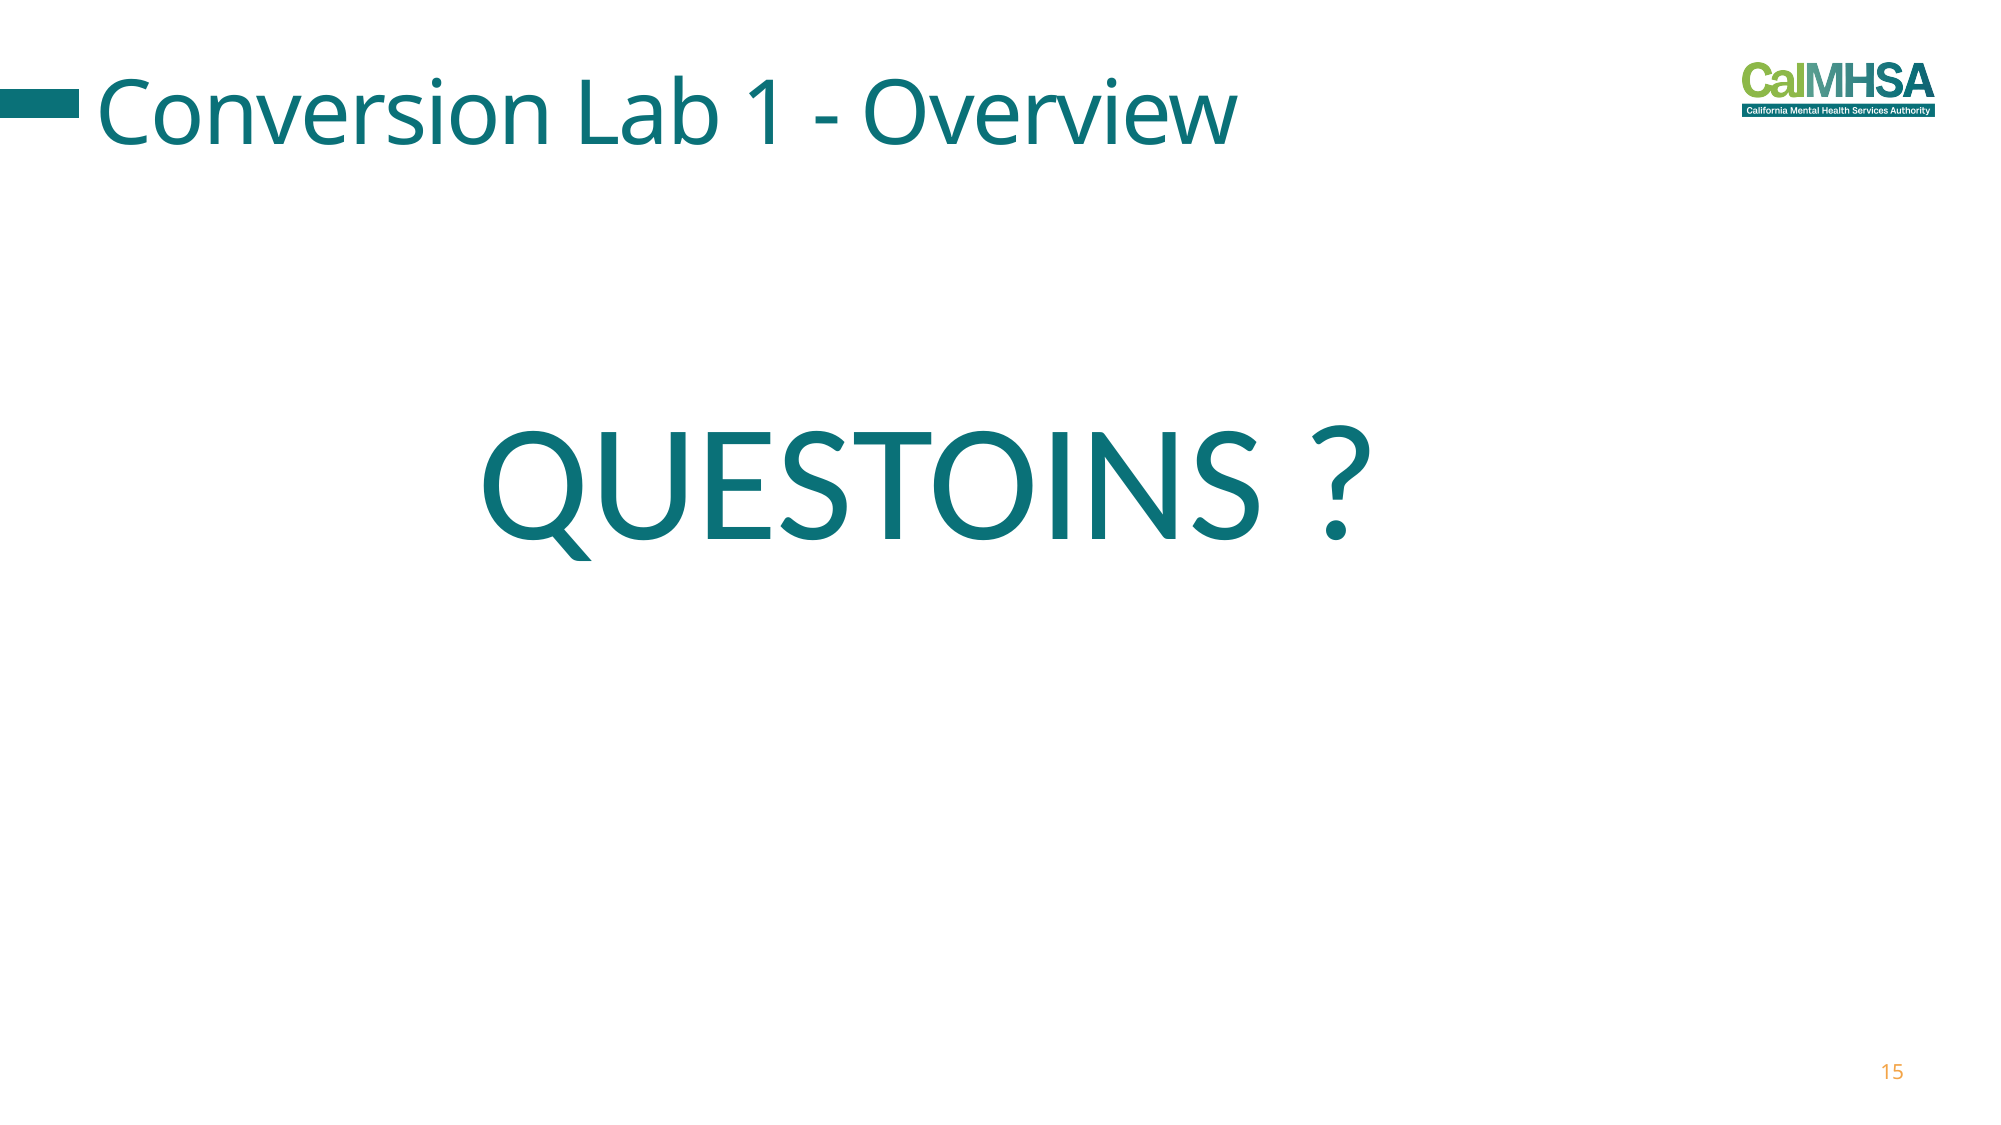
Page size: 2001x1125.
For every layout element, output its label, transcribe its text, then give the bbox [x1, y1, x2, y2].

text_box QUESTOINS ? [69, 365, 1827, 716]
title Conversion Lab 1 - Overview [81, 59, 1919, 173]
picture [1919, 62, 1935, 117]
text_box 15 [1692, 1051, 1919, 1094]
